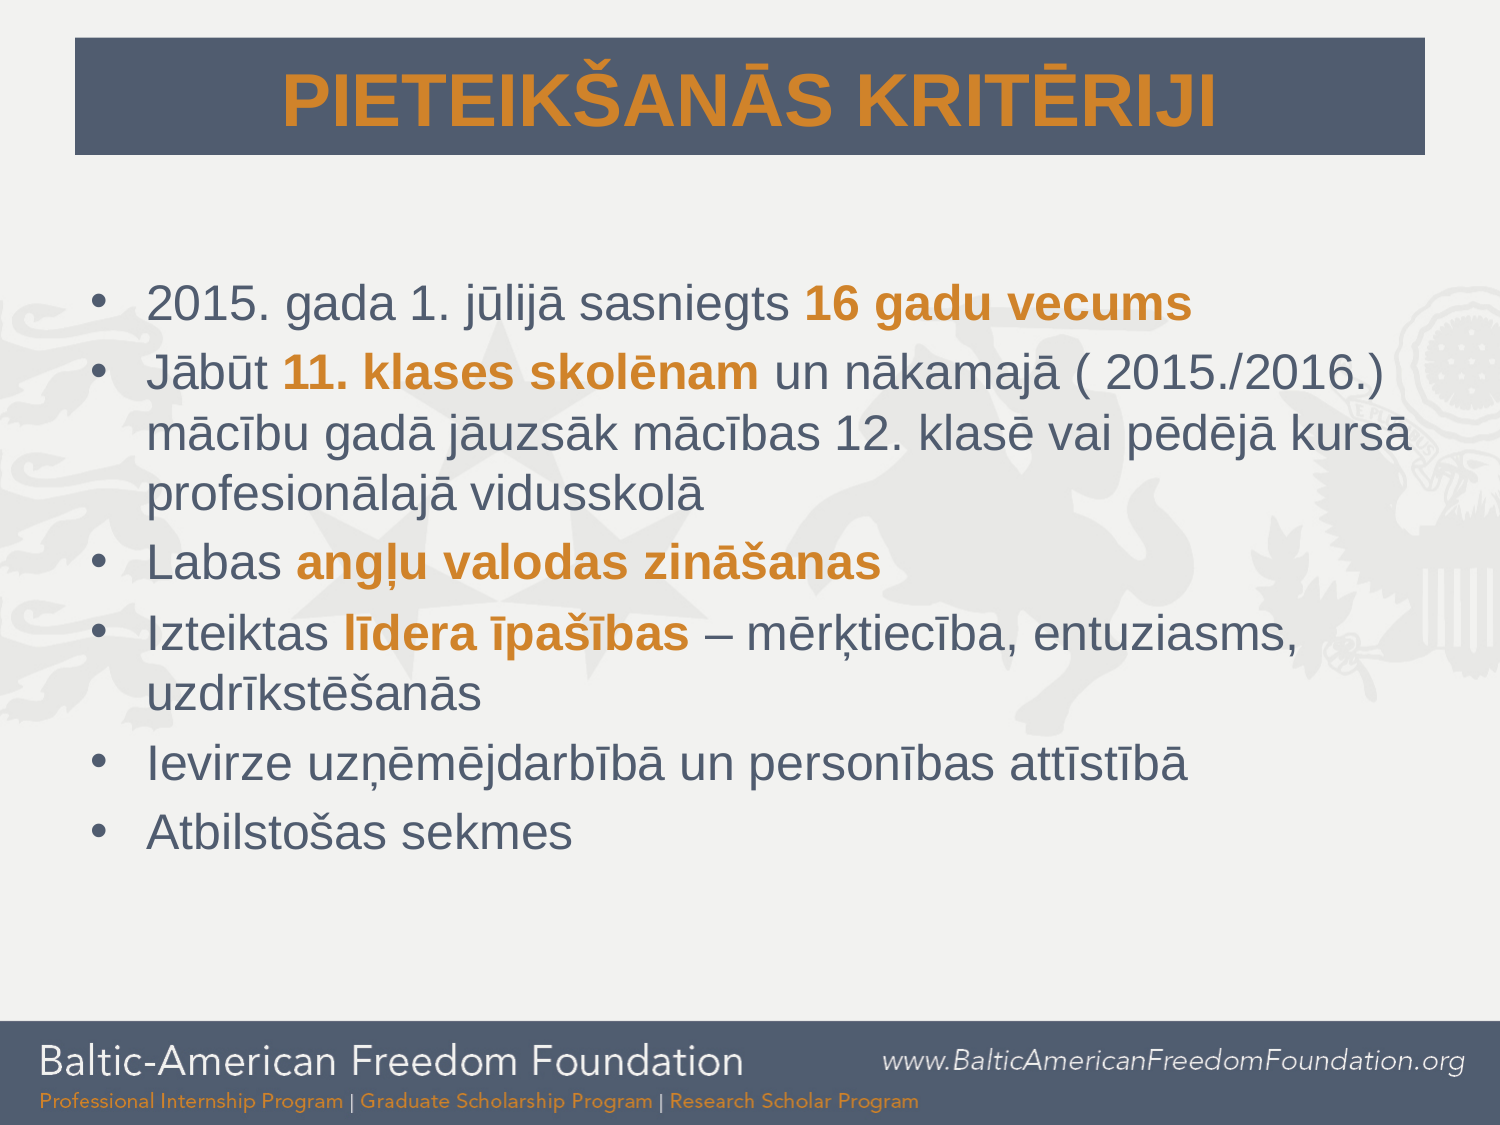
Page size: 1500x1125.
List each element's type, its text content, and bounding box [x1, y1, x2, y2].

list 2015. gada 1. jūlijā sasniegts 16 gadu vecums Jābūt 11. klases skolēnam un nākamajā ( 2015./2016.) mācību gadā jāuzsāk mācības 12. klasē vai pēdējā kursā profesionālajā vidusskolā Labas angļu valodas zināšanas Izteiktas līdera īpašības – mērķtiecība, entuziasms, uzdrīkstēšanās Ievirze uzņēmējdarbībā un personības attīstībā Atbilstošas sekmes [75, 262, 1438, 1005]
title Pieteikšanās kritēriji [75, 37, 1425, 155]
picture [0, 0, 1500, 1125]
